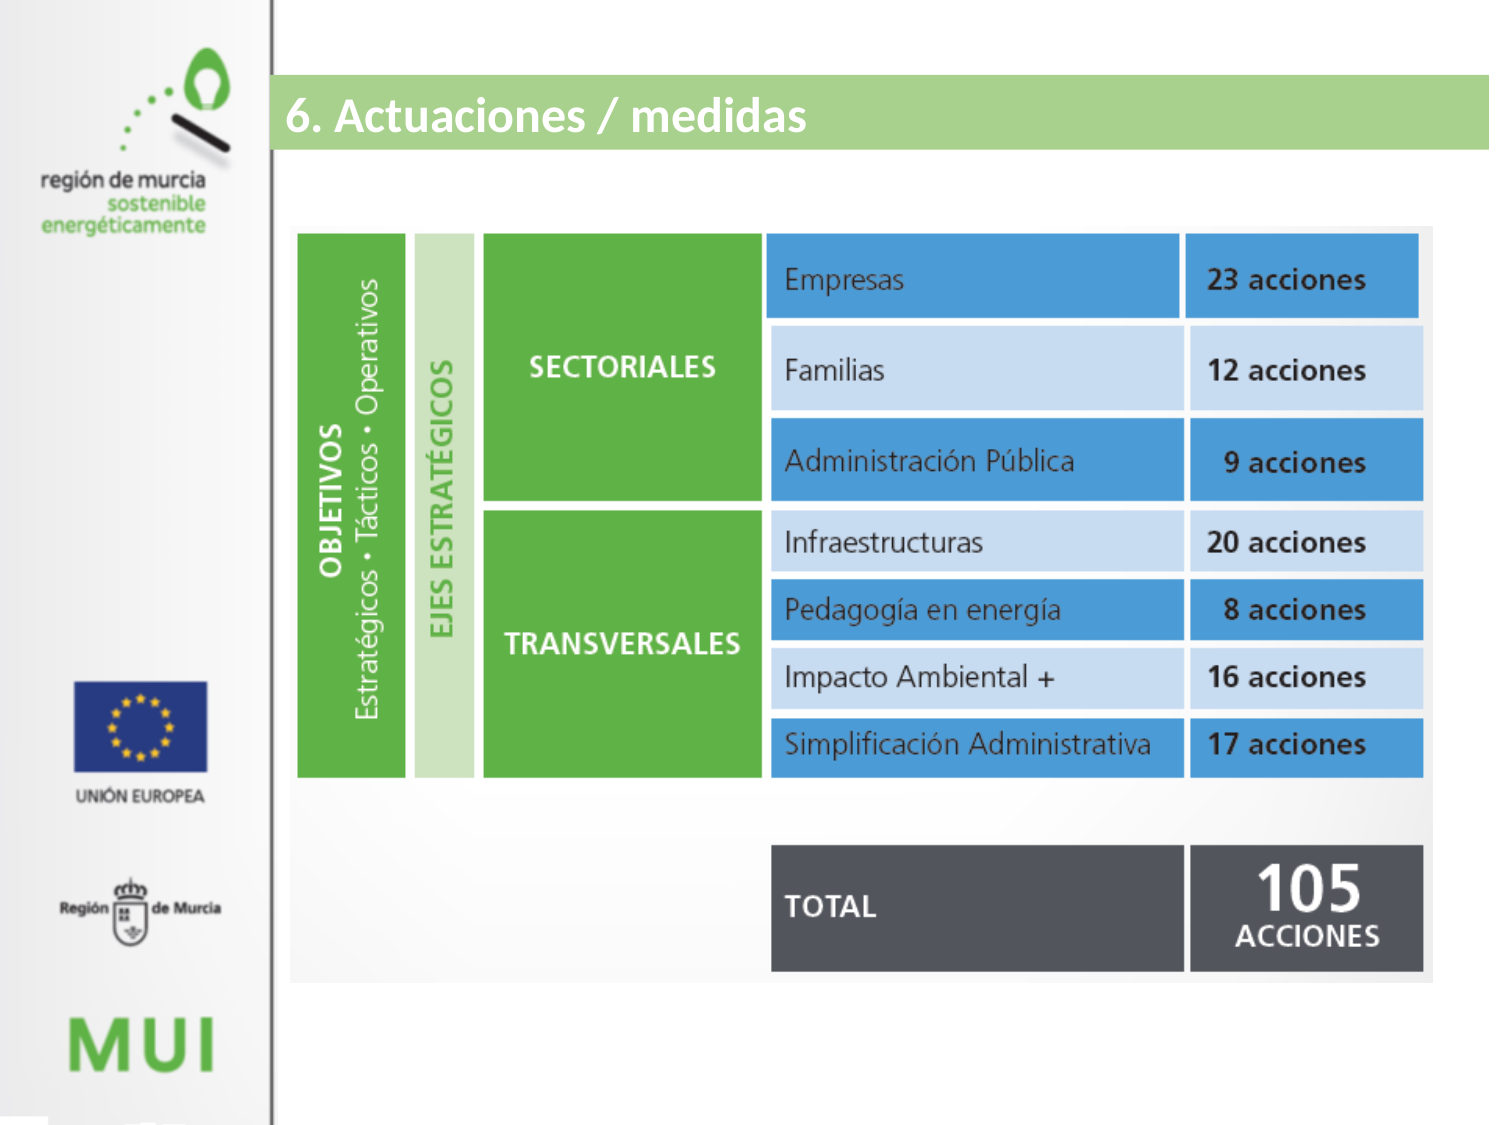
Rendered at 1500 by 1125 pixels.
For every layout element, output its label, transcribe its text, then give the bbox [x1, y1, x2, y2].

text_box 6. Actuaciones / medidas [270, 74, 1489, 150]
picture [290, 226, 1433, 983]
